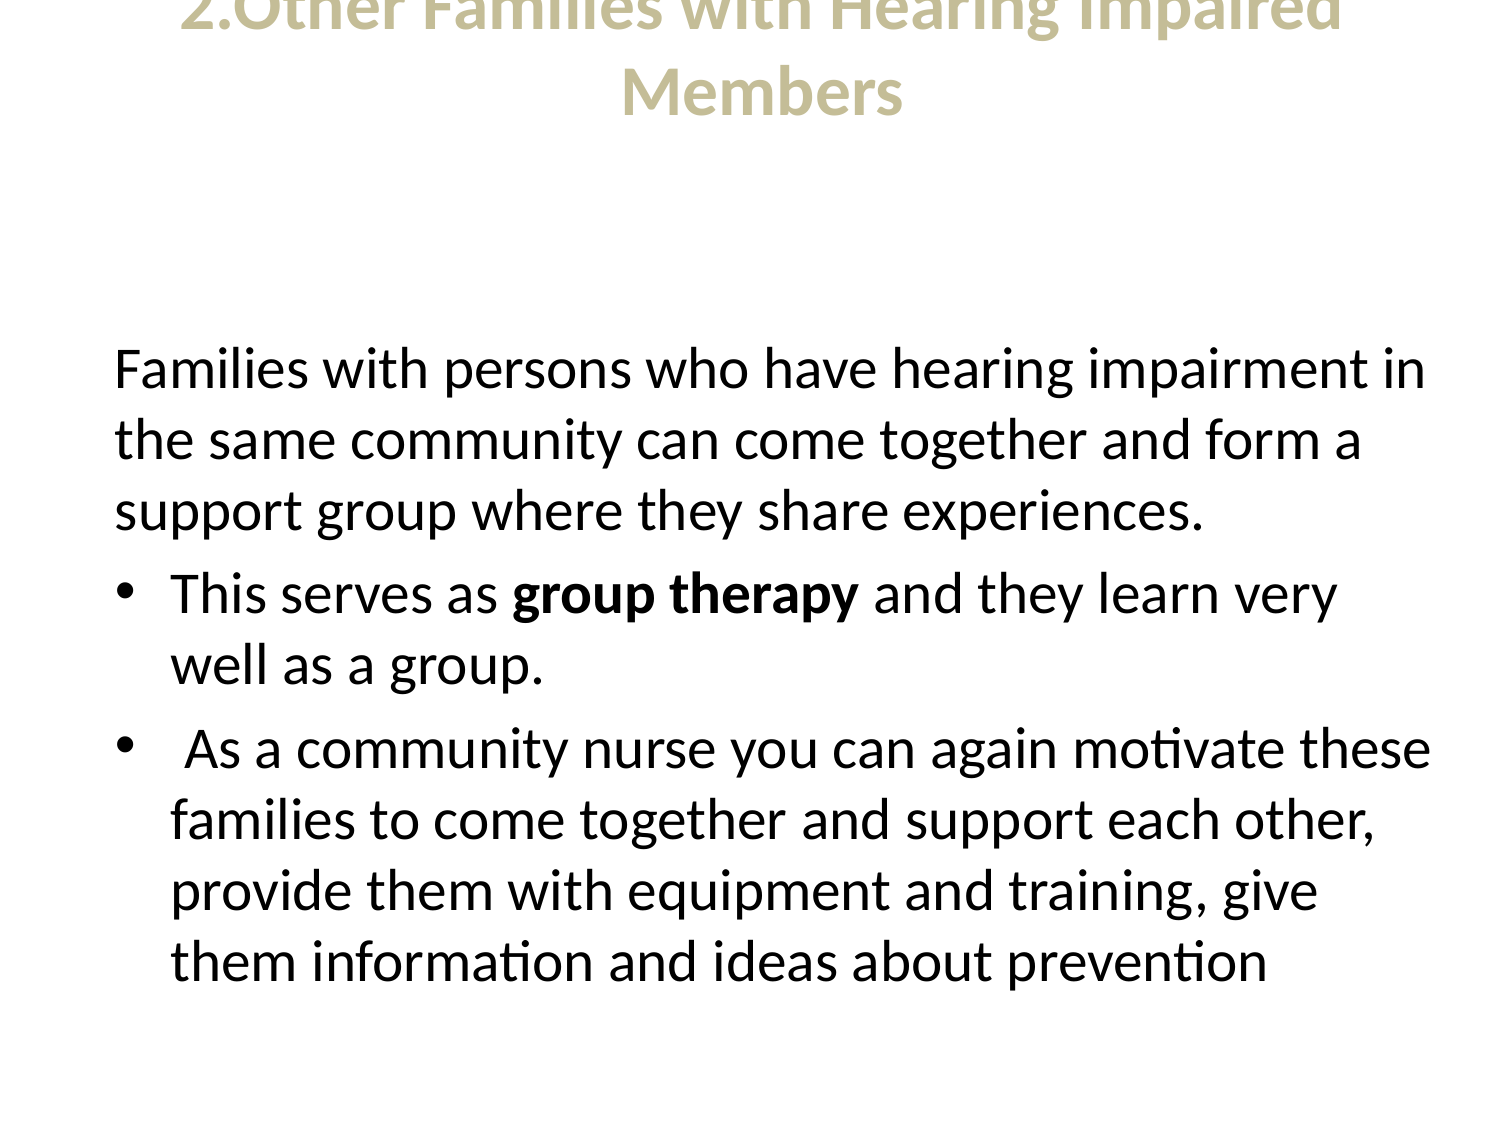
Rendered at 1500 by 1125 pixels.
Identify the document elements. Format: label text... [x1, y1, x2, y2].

list Families with persons who have hearing impairment in the same community can come together and form a support group where they share experiences. This serves as group therapy and they learn very well as a group. As a community nurse you can again motivate these families to come together and support each other, provide them with equipment and training, give them information and ideas about prevention [99, 262, 1450, 1005]
title 2.Other Families with Hearing Impaired Members [87, 0, 1438, 138]
